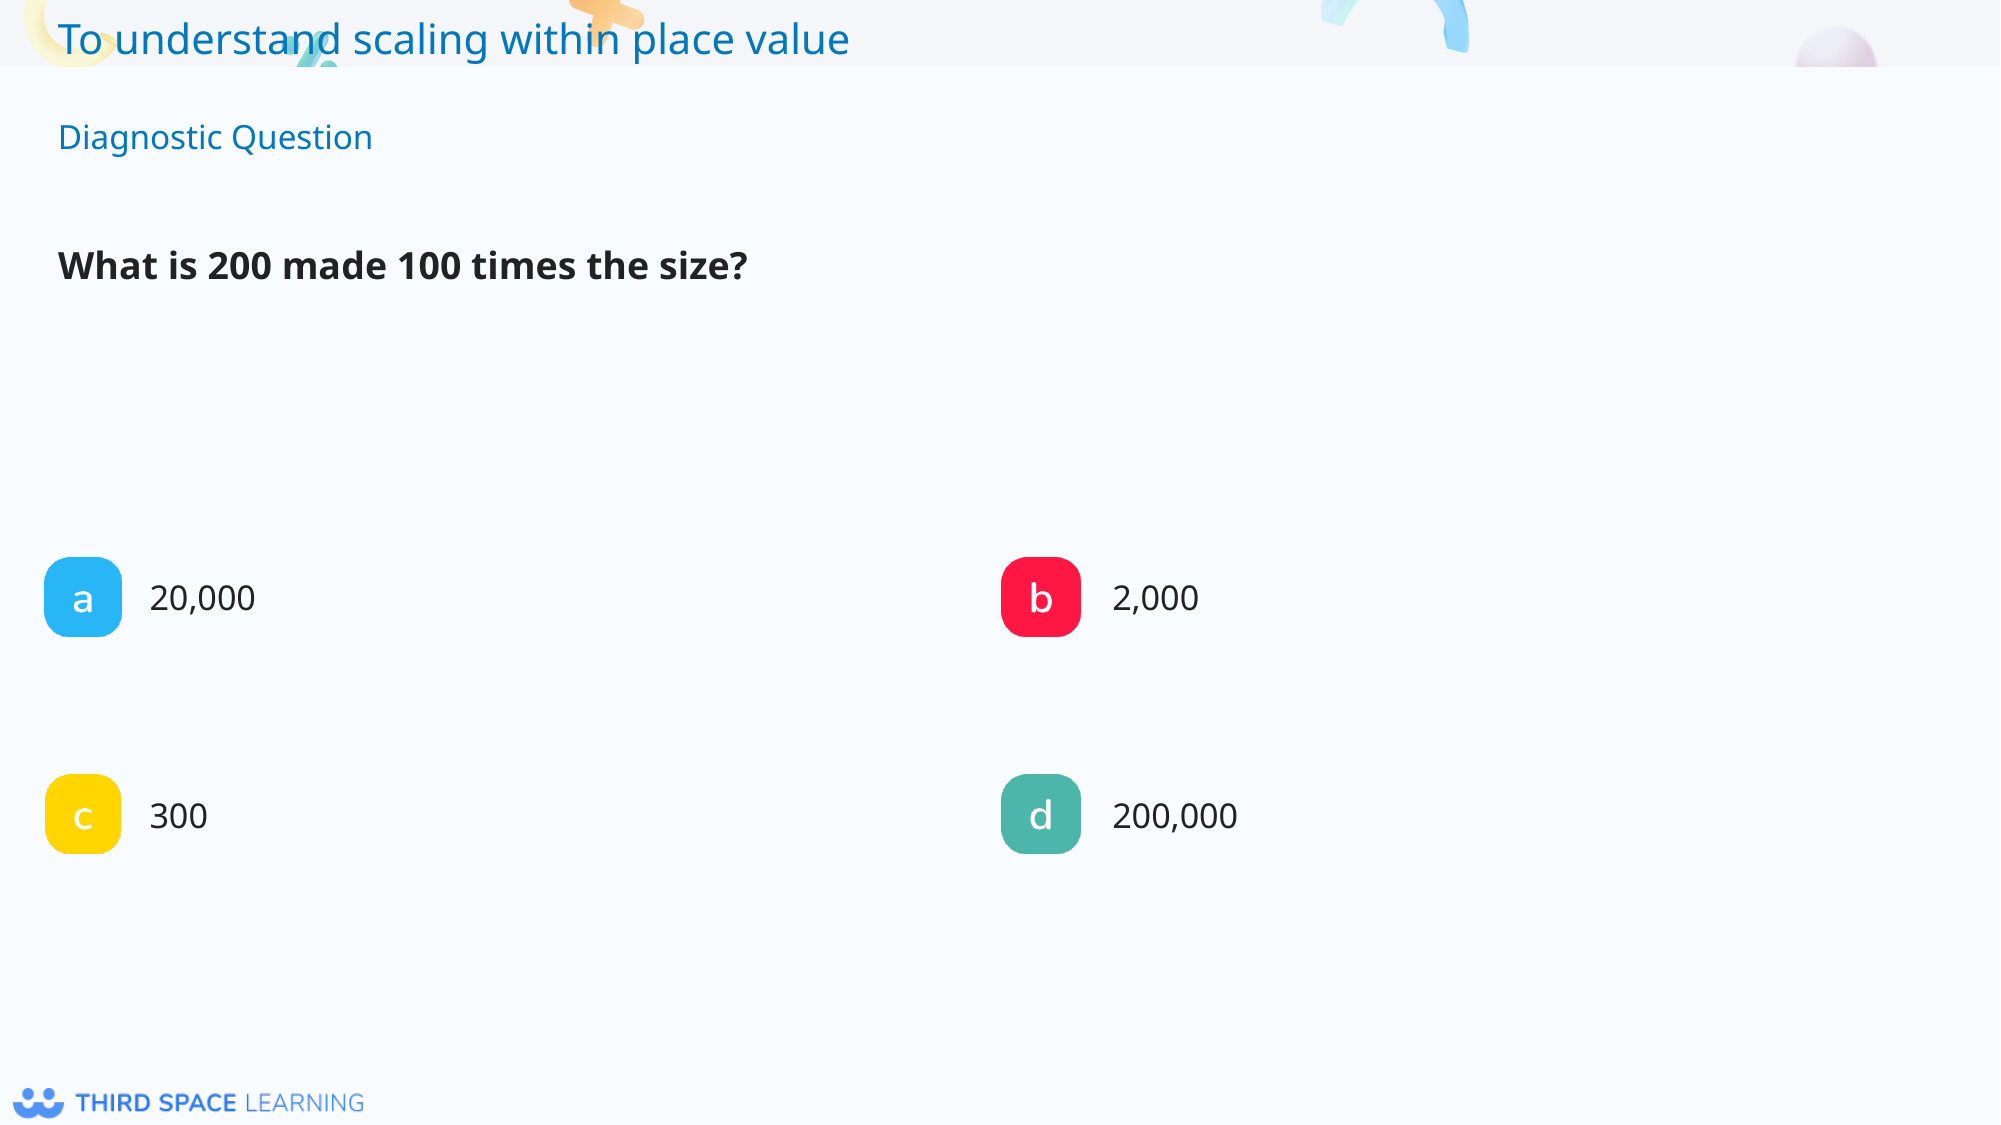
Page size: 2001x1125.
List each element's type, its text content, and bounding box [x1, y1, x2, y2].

picture [0, 0, 2000, 67]
list 200,000 [1097, 786, 1948, 843]
picture [44, 557, 122, 637]
picture [45, 774, 121, 854]
list 2,000 [1097, 568, 1948, 625]
list 20,000 [134, 568, 985, 625]
picture [1001, 774, 1081, 854]
list 300 [134, 786, 985, 843]
picture [13, 1088, 365, 1119]
picture [1001, 557, 1081, 637]
list What is 200 made 100 times the size? [43, 212, 1969, 495]
